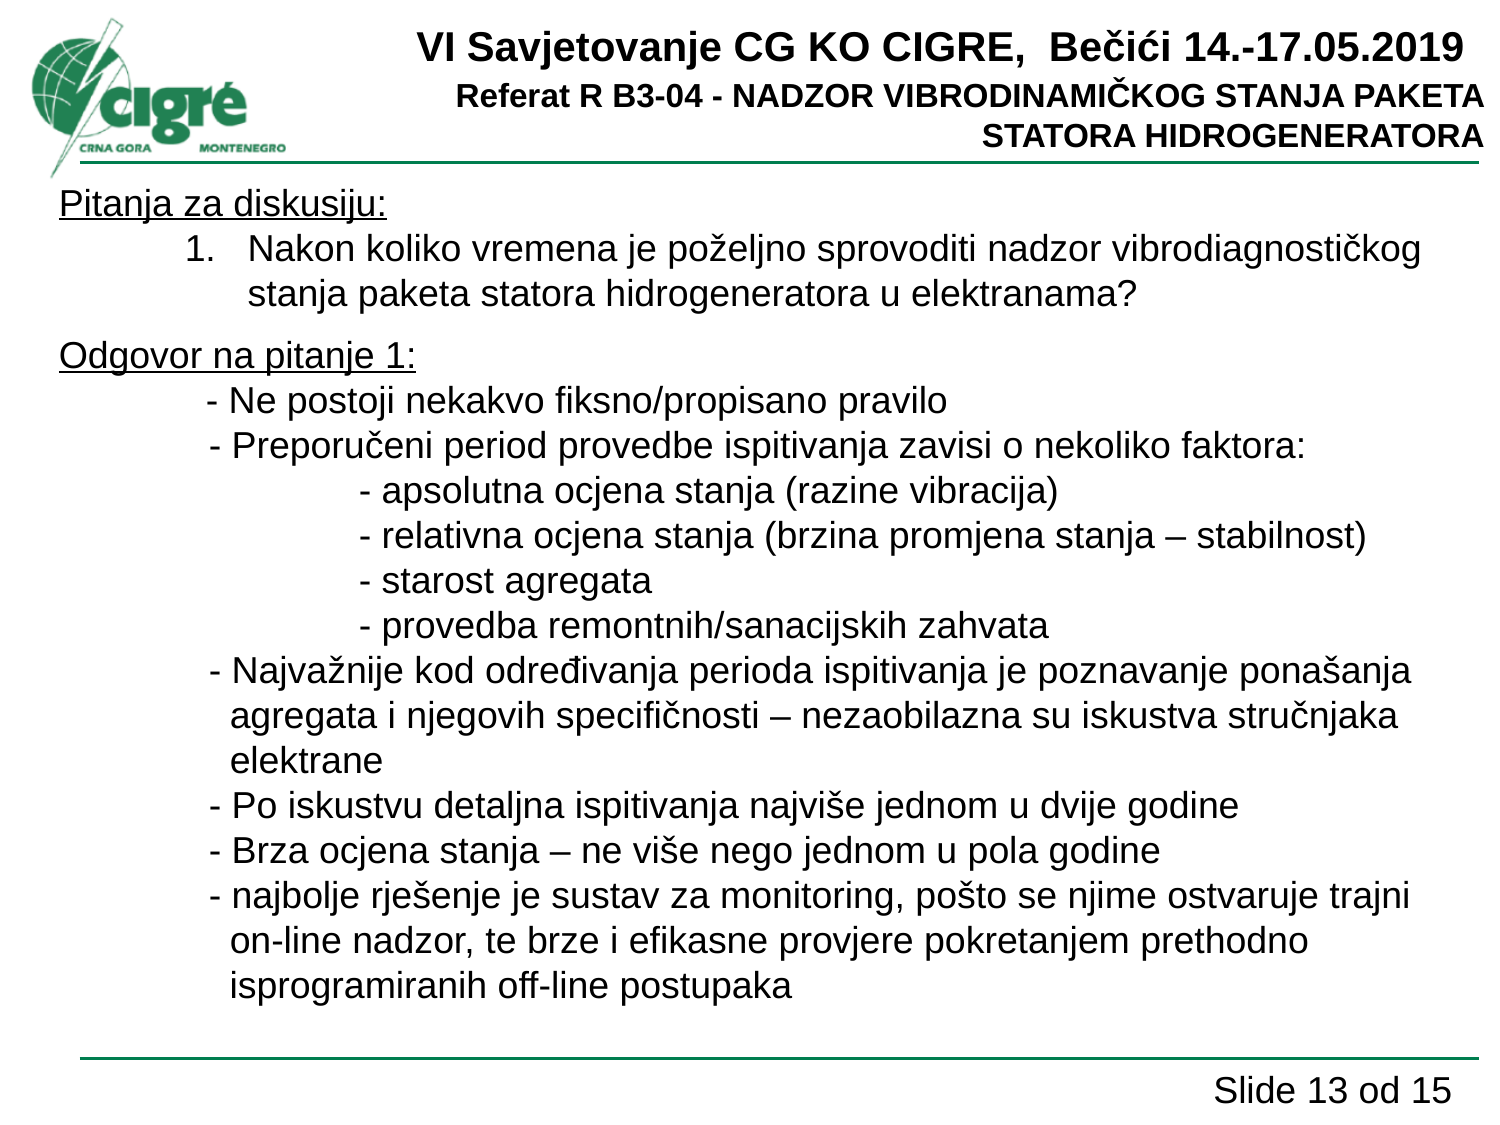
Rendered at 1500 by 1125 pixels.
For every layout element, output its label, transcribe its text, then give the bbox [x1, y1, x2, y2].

text_box VI Savjetovanje CG KO CIGRE, Bečići 14.-17.05.2019 [349, 12, 1480, 66]
picture [20, 12, 295, 183]
text_box Odgovor na pitanje 1: - Ne postoji nekakvo fiksno/propisano pravilo - Preporučeni period provedbe ispitivanja zavisi o nekoliko faktora: - apsolutna ocjena stanja (razine vibracija) - relativna ocjena stanja (brzina promjena stanja – stabilnost) - starost agregata - provedba remontnih/sanacijskih zahvata - Najvažnije kod određivanja perioda ispitivanja je poznavanje ponašanja agregata i njegovih specifičnosti – nezaobilazna su iskustva stručnjaka elektrane - Po iskustvu detaljna ispitivanja najviše jednom u dvije godine - Brza ocjena stanja – ne više nego jednom u pola godine - najbolje rješenje je sustav za monitoring, pošto se njime ostvaruje trajni on-line nadzor, te brze i efikasne provjere pokretanjem prethodno isprogramiranih off-line postupaka [43, 323, 1456, 1014]
text_box Pitanja za diskusiju: 1. Nakon koliko vremena je poželjno sprovoditi nadzor vibrodiagnostičkog stanja paketa statora hidrogeneratora u elektranama? [43, 171, 1456, 321]
text_box Slide 13 od 15 [1198, 1058, 1500, 1125]
text_box Referat R B3-04 - NADZOR VIBRODINAMIČKOG STANJA PAKETA STATORA HIDROGENERATORA [332, 66, 1500, 162]
